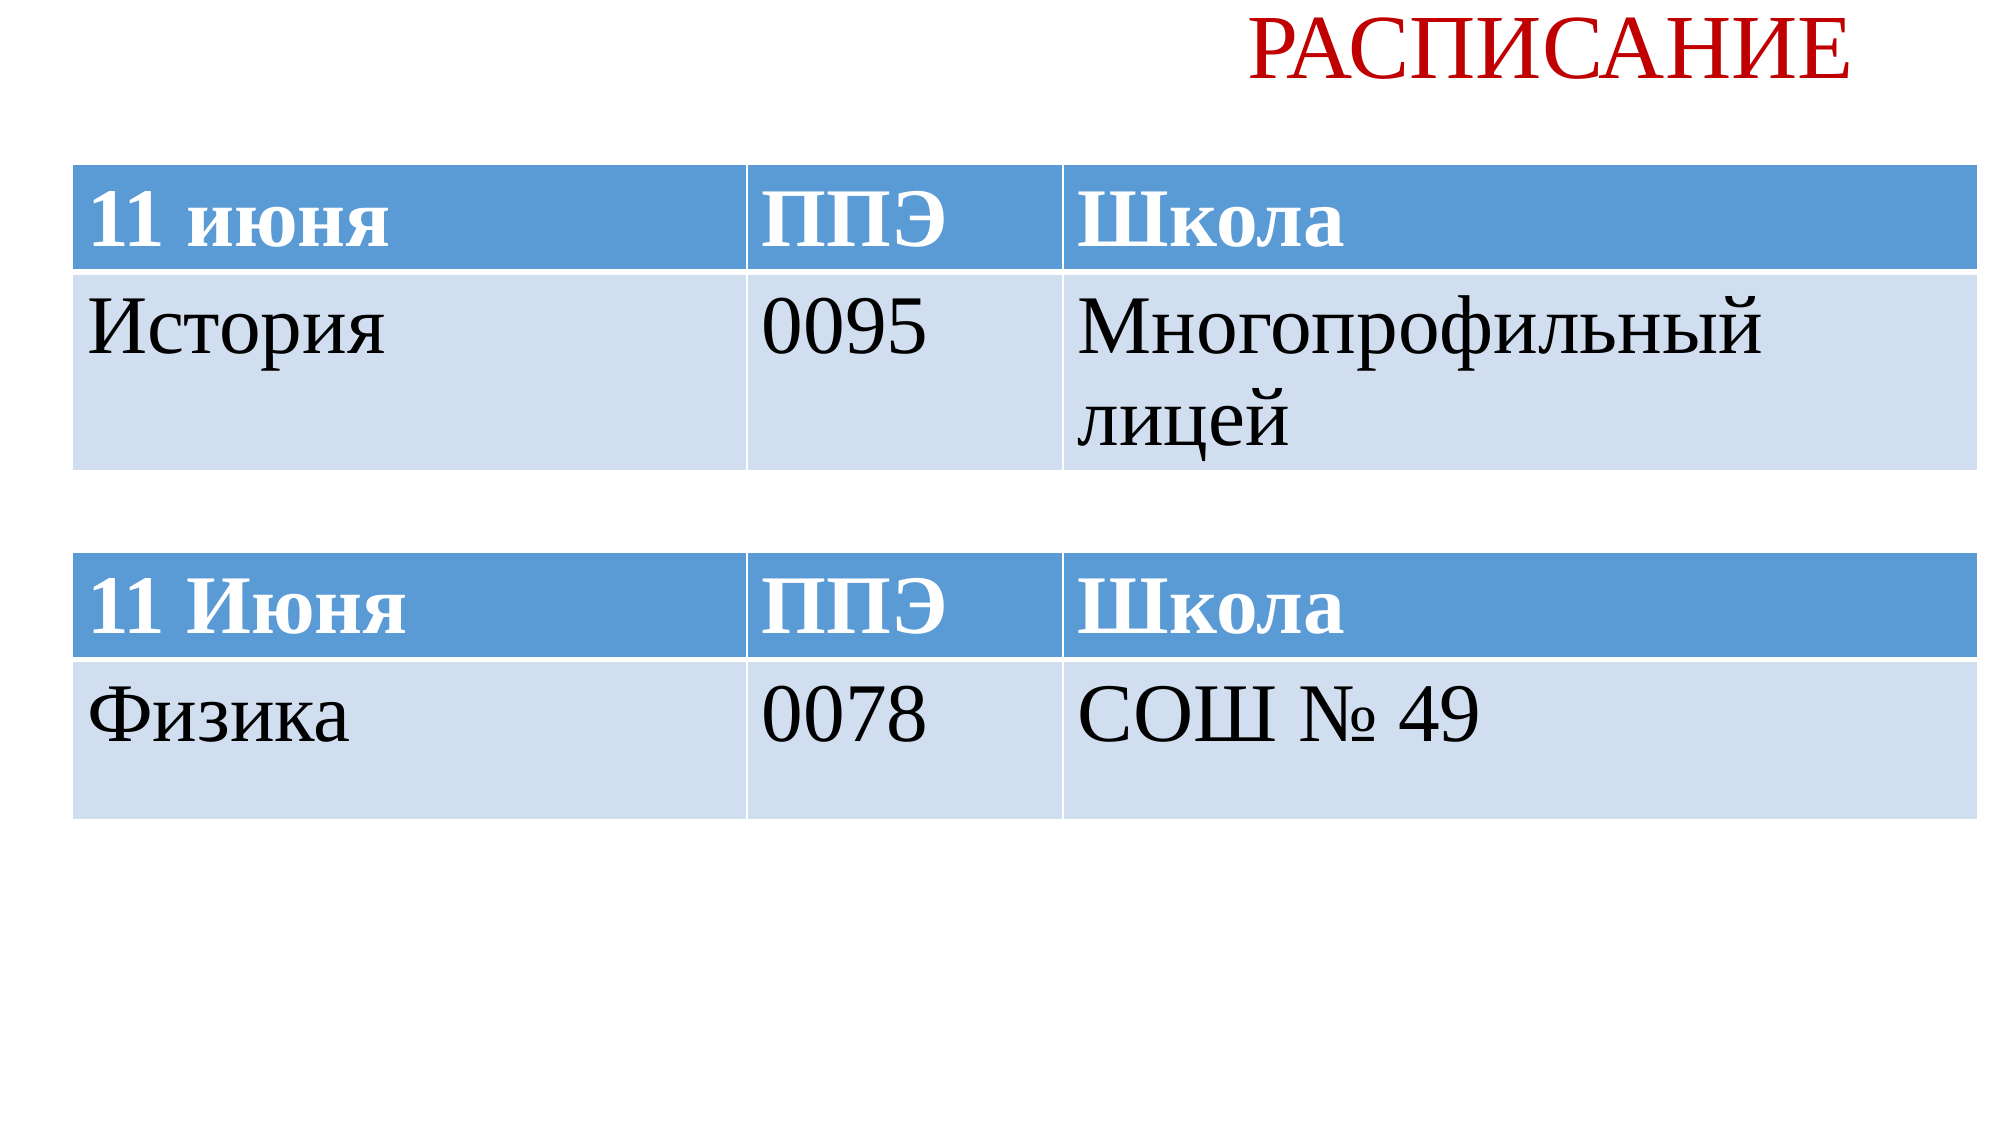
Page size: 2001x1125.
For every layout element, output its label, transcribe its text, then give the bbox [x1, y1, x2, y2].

table_header Школа [1064, 165, 1977, 269]
table_header ППЭ [748, 165, 1062, 269]
table_header 11 июня [73, 165, 746, 269]
table_cell Физика [73, 662, 746, 819]
text_box РАСПИСАНИЕ [1232, 0, 1940, 122]
table_header Школа [1064, 553, 1977, 657]
table_header 11 Июня [73, 553, 746, 657]
table_cell 0078 [748, 662, 1062, 819]
table_cell СОШ № 49 [1064, 662, 1977, 819]
table_cell Многопрофильный лицей [1064, 275, 1977, 470]
table_cell 0095 [748, 275, 1062, 470]
table_header ППЭ [748, 553, 1062, 657]
table_cell История [73, 275, 746, 470]
